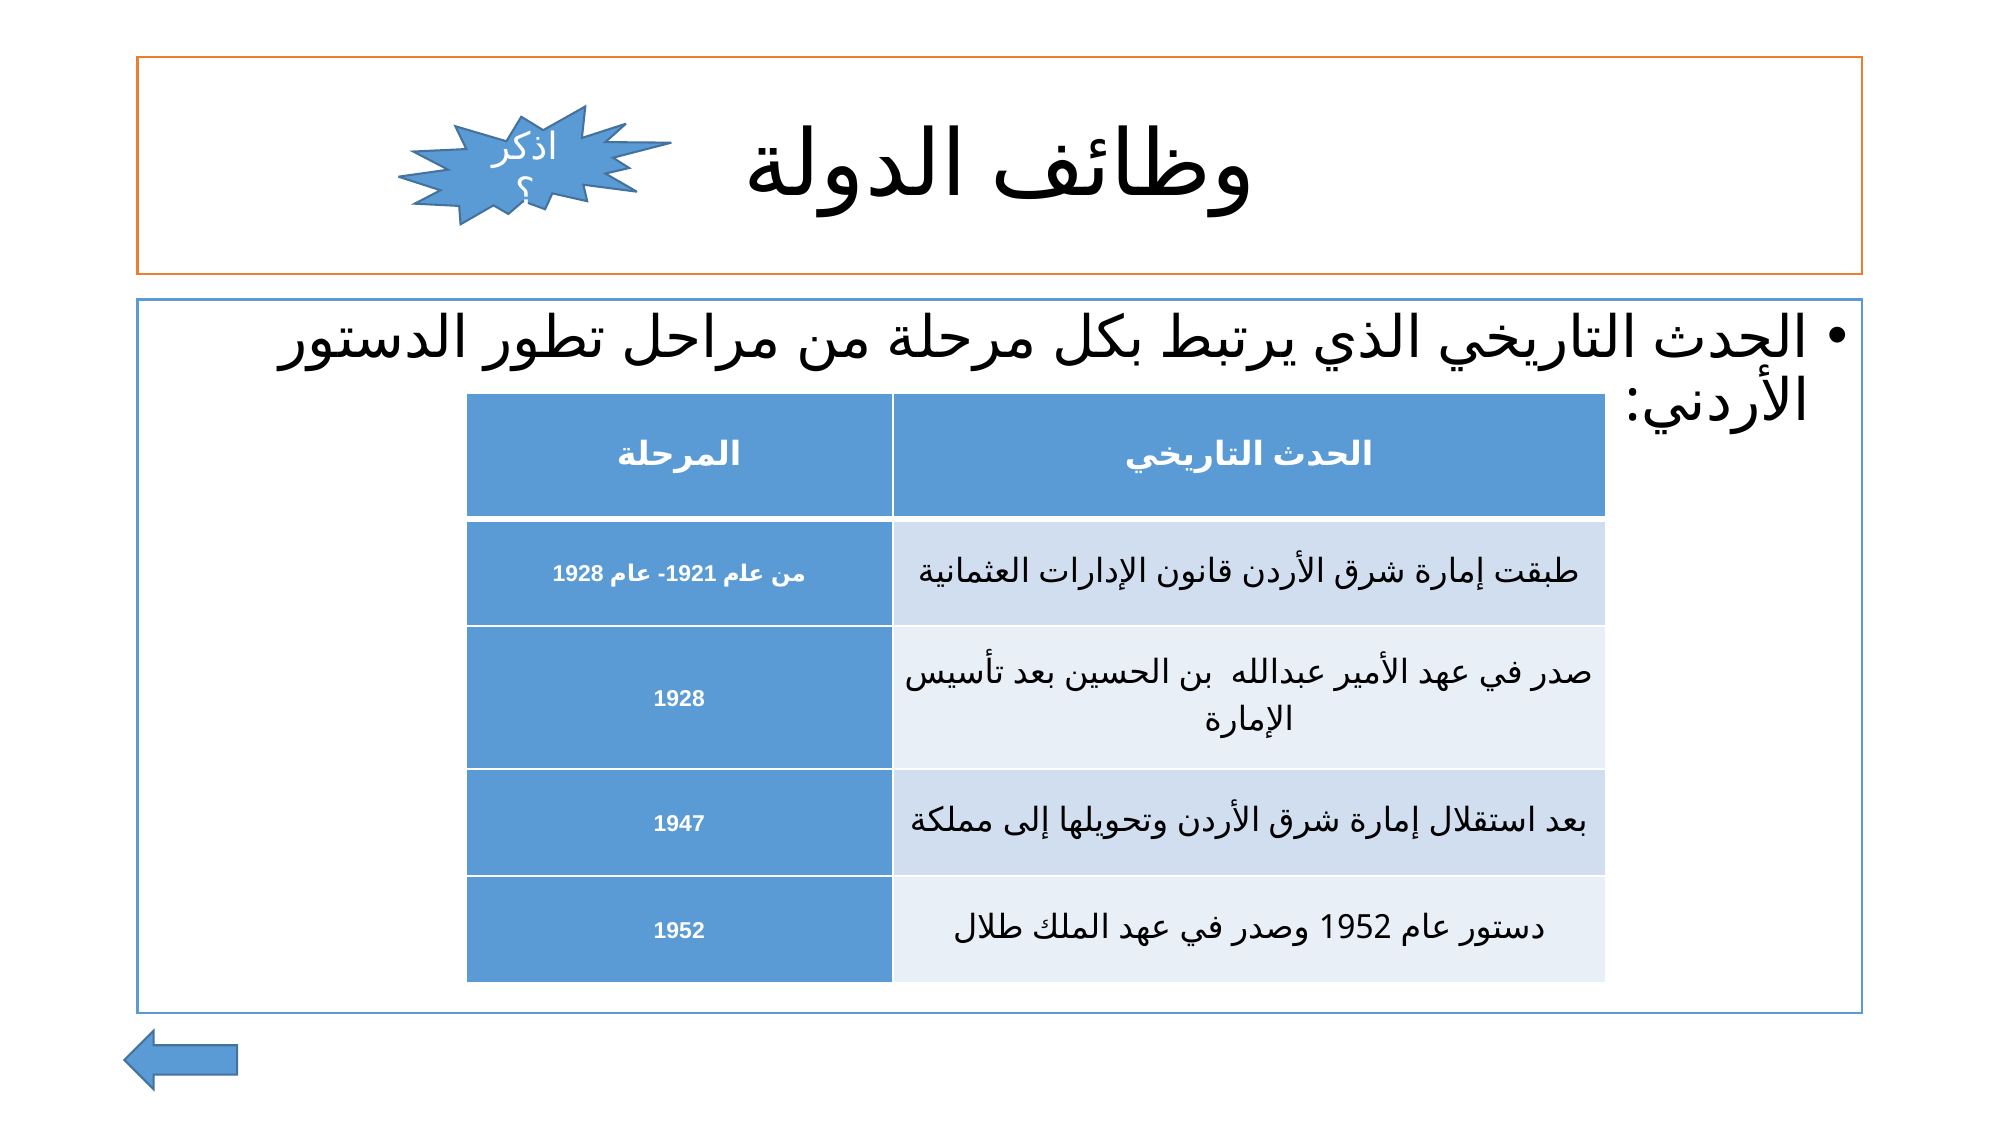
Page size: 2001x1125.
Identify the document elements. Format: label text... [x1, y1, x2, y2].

table_cell 1947 [467, 770, 892, 875]
table_cell صدر في عهد الأمير عبدالله بن الحسين بعد تأسيس الإمارة [894, 627, 1605, 768]
table_cell 1952 [467, 877, 892, 982]
title وظائف الدولة [136, 56, 1863, 275]
table_cell 1928 [467, 627, 892, 768]
text_box [122, 1028, 239, 1092]
table_header المرحلة [467, 394, 892, 516]
table_cell طبقت إمارة شرق الأردن قانون الإدارات العثمانية [894, 522, 1605, 625]
table_header الحدث التاريخي [894, 394, 1605, 516]
list الحدث التاريخي الذي يرتبط بكل مرحلة من مراحل تطور الدستور الأردني: [136, 298, 1863, 1014]
text_box اذكر ؟ [398, 104, 672, 227]
table_cell دستور عام 1952 وصدر في عهد الملك طلال [894, 877, 1605, 982]
table_cell بعد استقلال إمارة شرق الأردن وتحويلها إلى مملكة [894, 770, 1605, 875]
table_cell من عام 1921- عام 1928 [467, 522, 892, 625]
